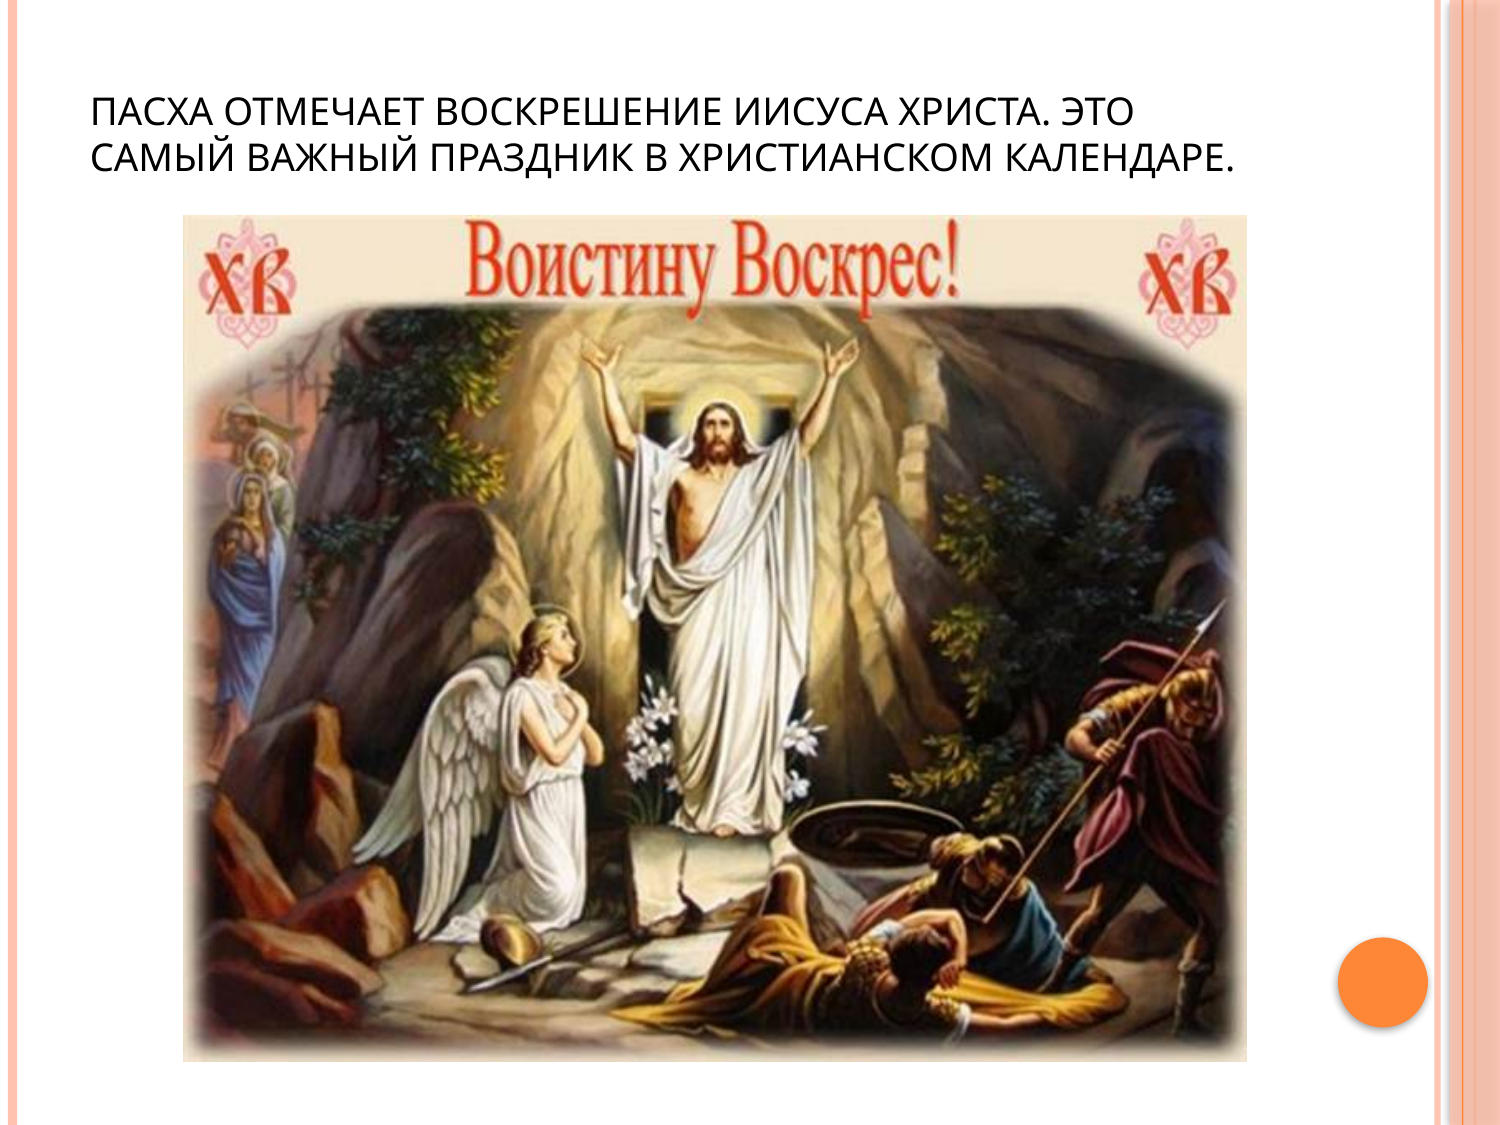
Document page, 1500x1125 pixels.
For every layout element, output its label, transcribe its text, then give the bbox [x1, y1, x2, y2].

title Пасха отмечает воскрешение Иисуса Христа. Это самый важный праздник в христианском календаре. [75, 45, 1300, 233]
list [182, 214, 1247, 1063]
